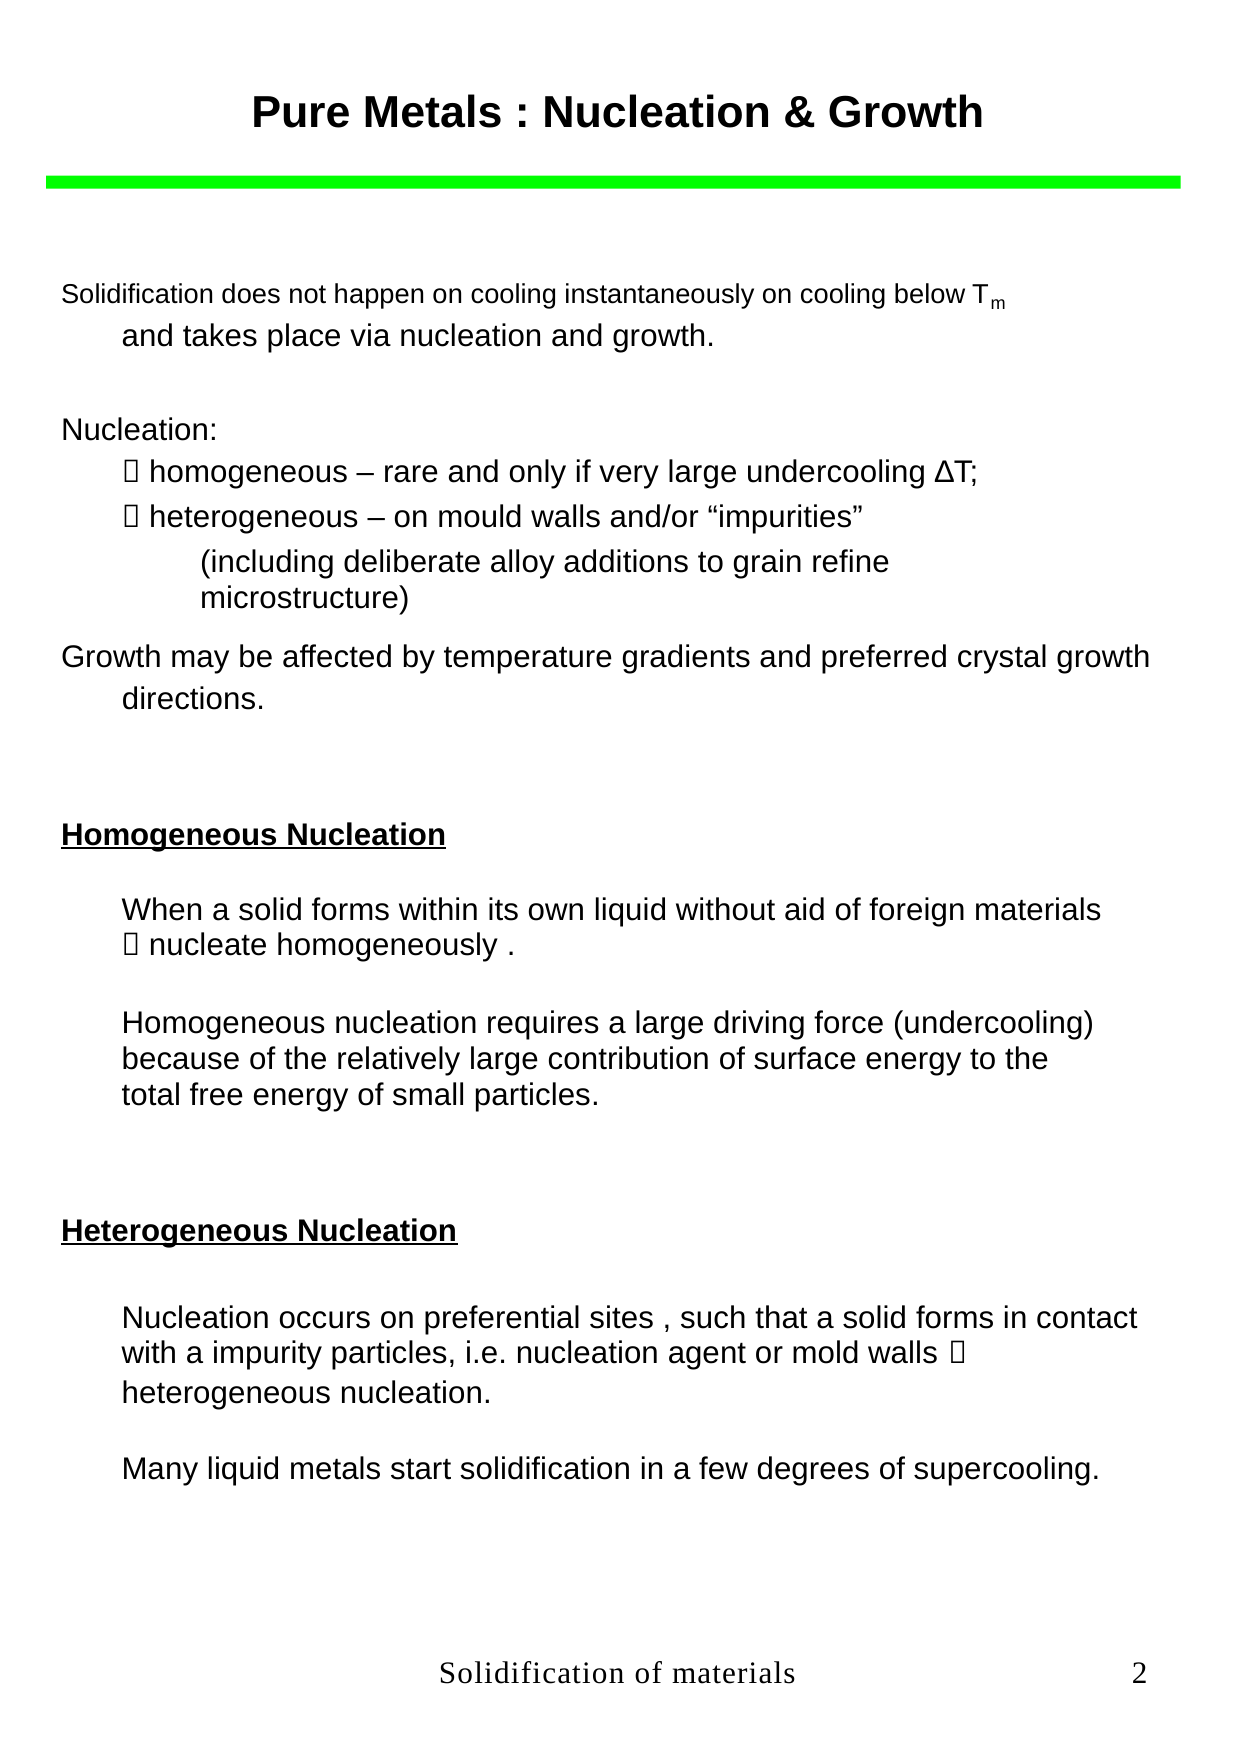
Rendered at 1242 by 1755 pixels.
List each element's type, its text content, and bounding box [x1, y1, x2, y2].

text_box When a solid forms within its own liquid without aid of foreign materials  nucleate homogeneously . [119, 890, 1110, 965]
text_box [12, 1364, 1227, 1559]
text_box Homogeneous nucleation requires a large driving force (undercooling) because of the relatively large contribution of surface energy to the total free energy of small particles. [119, 1004, 1121, 1116]
text_box Many liquid metals start solidification in a few degrees of supercooling. [119, 1449, 1108, 1486]
text_box Pure Metals : Nucleation & Growth [249, 85, 997, 135]
text_box Solidification of materials [436, 1653, 807, 1689]
text_box Growth may be affected by temperature gradients and preferred crystal growth directions. [58, 637, 1158, 719]
text_box [46, 175, 1181, 189]
text_box Nucleation:  homogeneous – rare and only if very large undercooling ∆T;  heterogeneous – on mould walls and/or “impurities” (including deliberate alloy additions to grain refine microstructure) [58, 410, 1115, 583]
text_box heterogeneous nucleation. [119, 1374, 499, 1410]
text_box Heterogeneous Nucleation [58, 1211, 466, 1248]
text_box Homogeneous Nucleation [58, 815, 455, 851]
text_box 2 [1129, 1653, 1156, 1689]
text_box Solidification does not happen on cooling instantaneously on cooling below Tm and takes place via nucleation and growth. [58, 274, 1154, 356]
text_box Nucleation occurs on preferential sites , such that a solid forms in contact with a impurity particles, i.e. nucleation agent or mold walls  [119, 1298, 1144, 1373]
